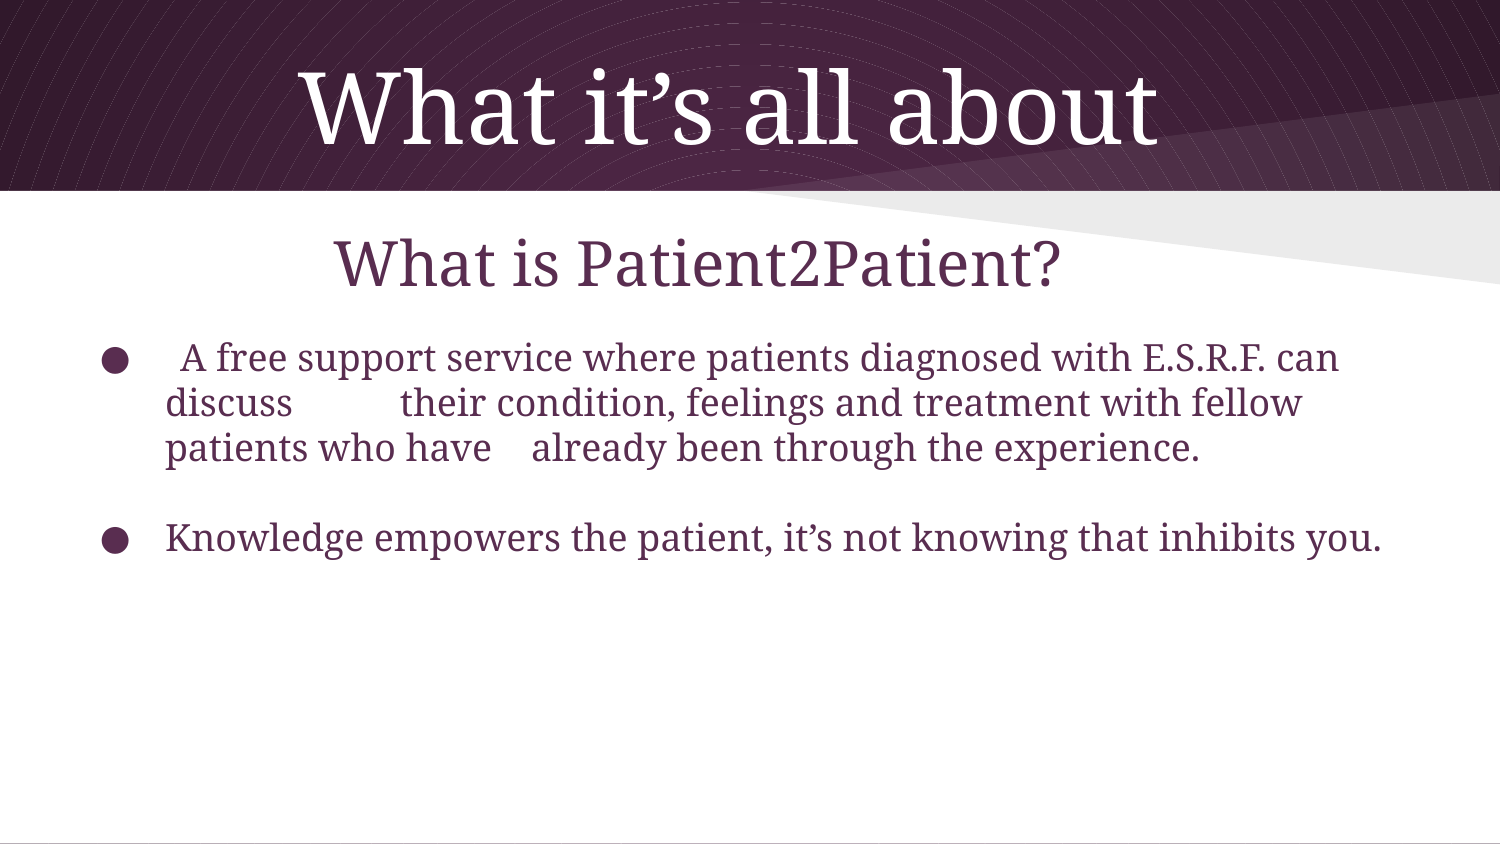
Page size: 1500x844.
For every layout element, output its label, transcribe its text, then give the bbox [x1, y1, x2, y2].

list What is Patient2Patient? A free support service where patients diagnosed with E.S.R.F. can discuss their condition, feelings and treatment with fellow patients who have already been through the experience. Knowledge empowers the patient, it’s not knowing that inhibits you. [75, 209, 1425, 844]
title What it’s all about [75, 33, 1425, 175]
